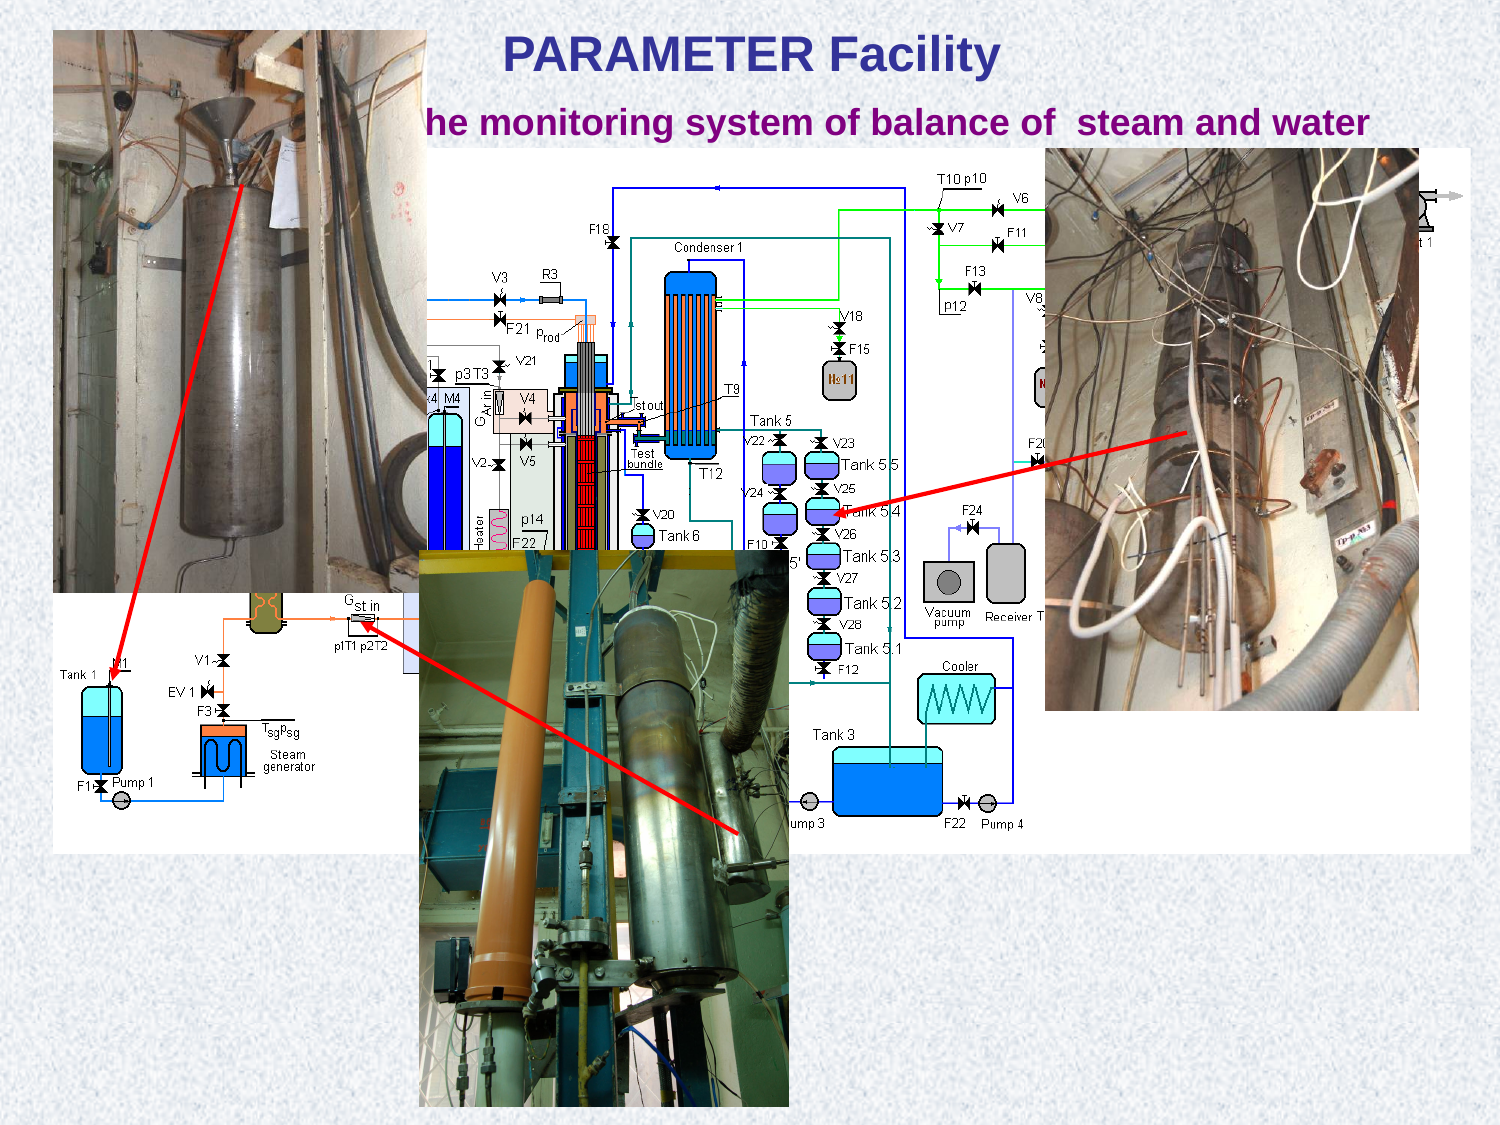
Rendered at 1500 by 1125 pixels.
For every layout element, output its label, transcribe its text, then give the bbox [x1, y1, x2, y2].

text_box The monitoring system of balance of steam and water [431, 90, 1499, 150]
title PARAMETER Facility [76, 19, 1427, 85]
picture [52, 30, 1471, 1107]
